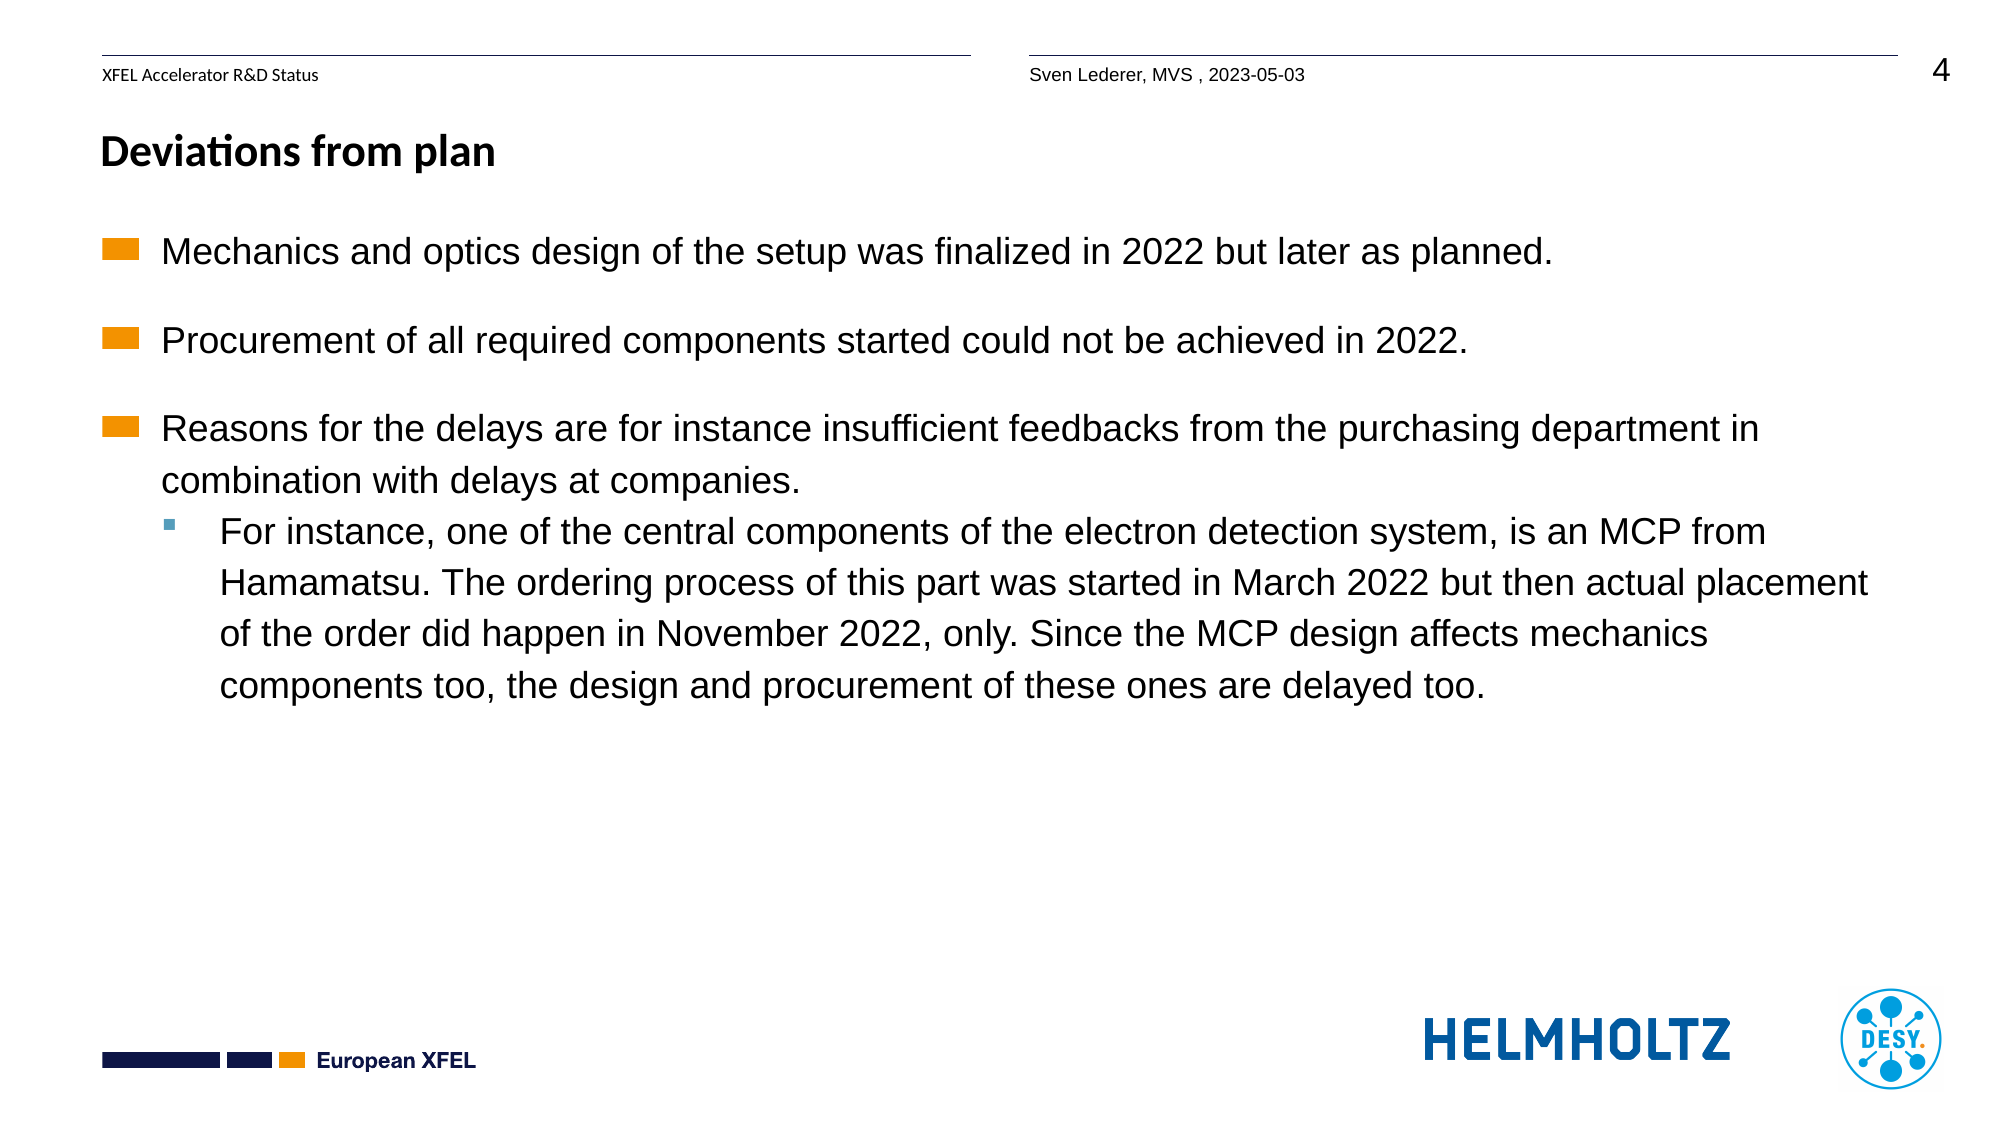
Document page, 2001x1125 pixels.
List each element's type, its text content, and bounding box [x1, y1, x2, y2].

picture [1425, 1018, 1730, 1060]
list Mechanics and optics design of the setup was finalized in 2022 but later as planned. Procurement of all required components started could not be achieved in 2022. Reasons for the delays are for instance insufficient feedbacks from the purchasing department in combination with delays at companies. For instance, one of the central components of the electron detection system, is an MCP from Hamamatsu. The ordering process of this part was started in March 2022 but then actual placement of the order did happen in November 2022, only. Since the MCP design affects mechanics components too, the design and procurement of these ones are delayed too. [102, 220, 1898, 963]
title Deviations from plan [100, 116, 1898, 176]
picture [1838, 986, 1944, 1092]
